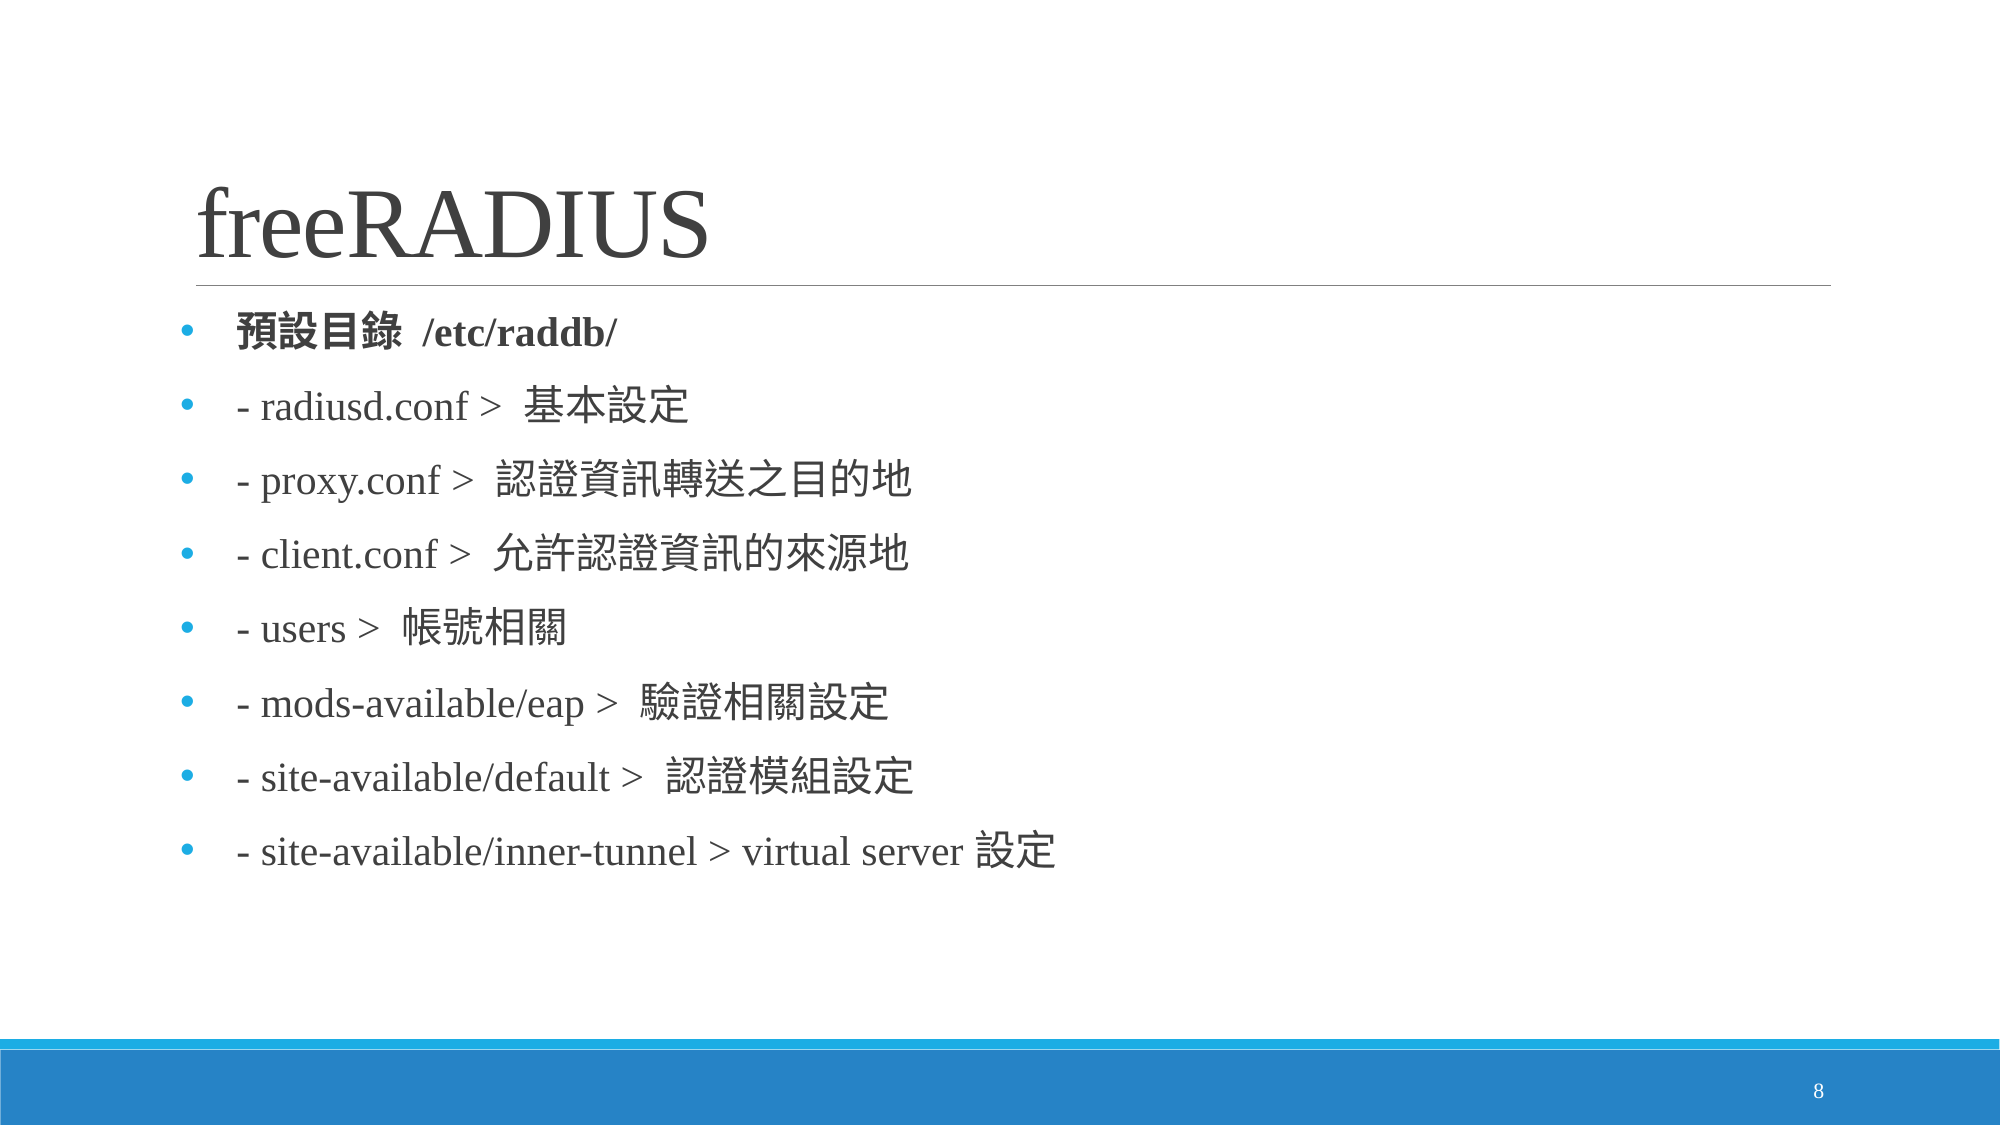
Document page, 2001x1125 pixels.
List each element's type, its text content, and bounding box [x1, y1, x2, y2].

list 預設目錄 /etc/raddb/ - radiusd.conf > 基本設定 - proxy.conf > 認證資訊轉送之目的地 - client.conf > 允許認證資訊的來源地 - users > 帳號相關 - mods-available/eap > 驗證相關設定 - site-available/default > 認證模組設定 - site-available/inner-tunnel > virtual server設定 [180, 302, 1830, 963]
title freeRADIUS [180, 47, 1830, 285]
slide_number 7 [1624, 1059, 1840, 1120]
